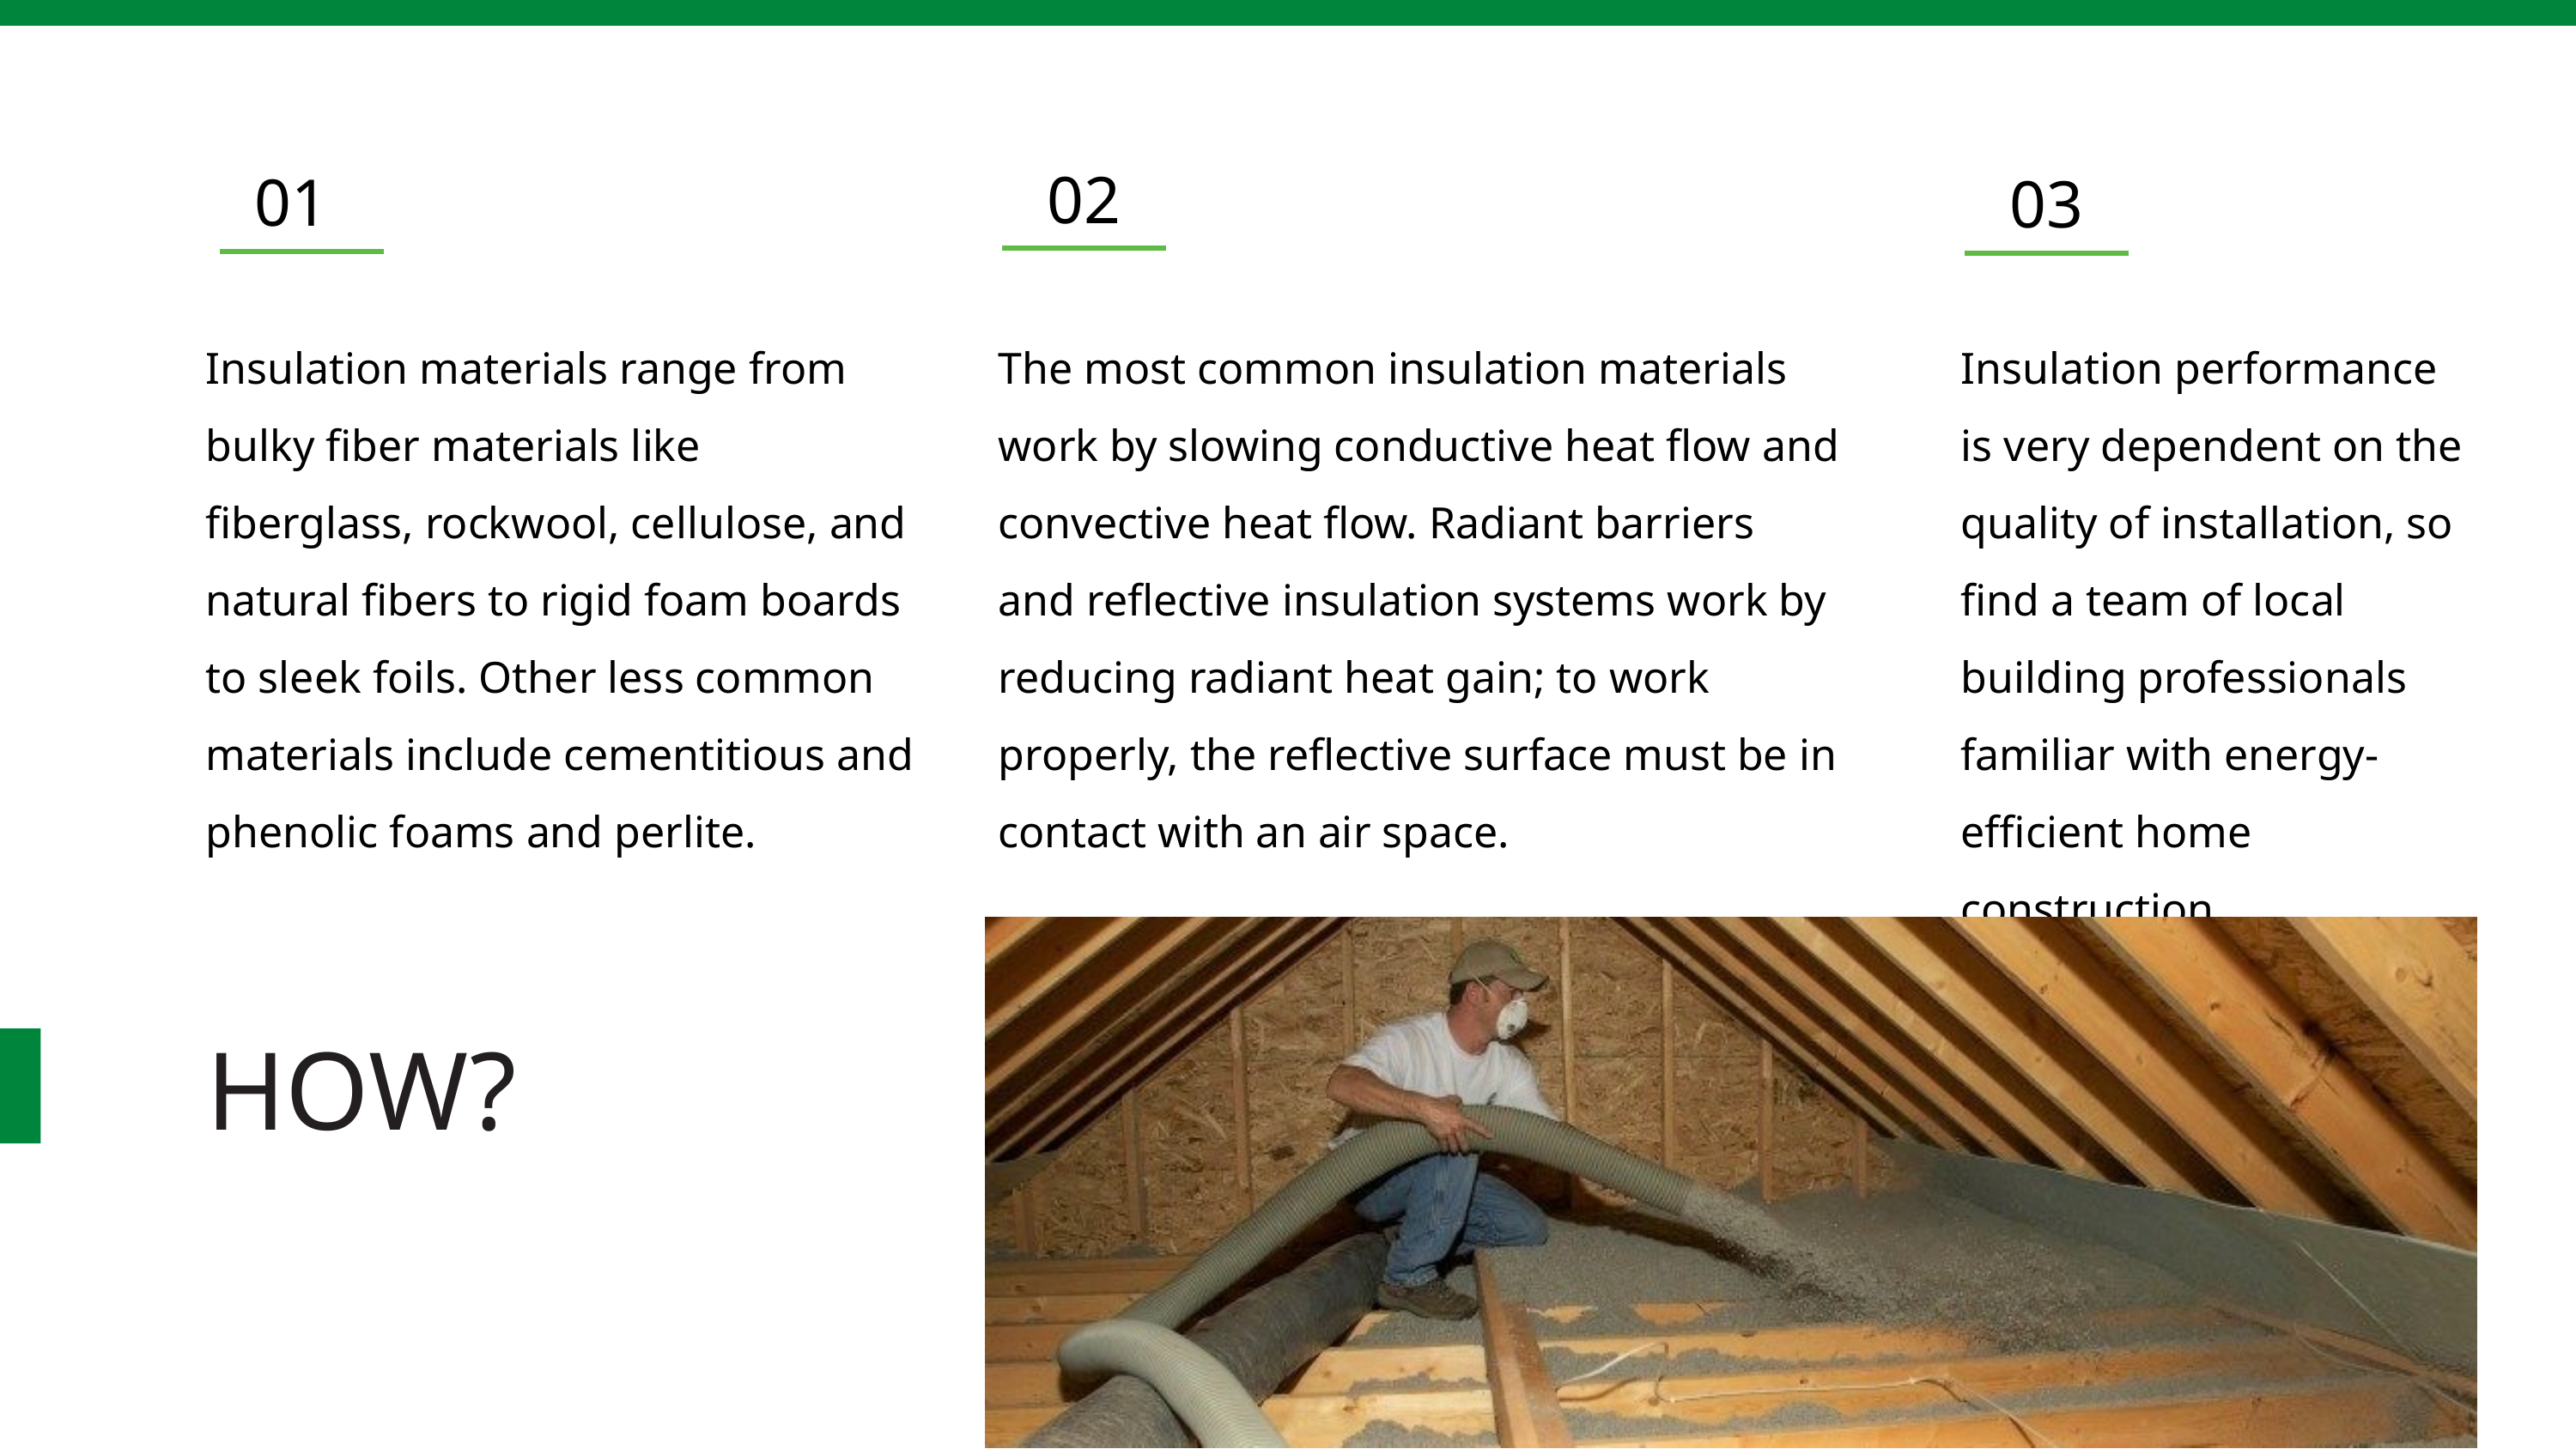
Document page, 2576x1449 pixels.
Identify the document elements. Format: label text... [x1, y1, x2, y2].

picture [985, 917, 2477, 1448]
text_box [0, 1028, 42, 1144]
list HOW? [193, 640, 1023, 1160]
text_box 01 [192, 155, 390, 246]
text_box 02 [985, 152, 1182, 243]
text_box Insulation performance is very dependent on the quality of installation, so find a team of local building professionals familiar with energy-efficient home construction. [1948, 308, 2477, 917]
text_box Insulation materials range from bulky fiber materials like fiberglass, rockwool, cellulose, and natural fibers to rigid foam boards to sleek foils. Other less common materials include cementitious and phenolic foams and perlite. [193, 308, 933, 863]
text_box 03 [1948, 157, 2145, 247]
text_box The most common insulation materials work by slowing conductive heat flow and convective heat flow. Radiant barriers and reflective insulation systems work by reducing radiant heat gain; to work properly, the reflective surface must be in contact with an air space. [985, 308, 1855, 863]
